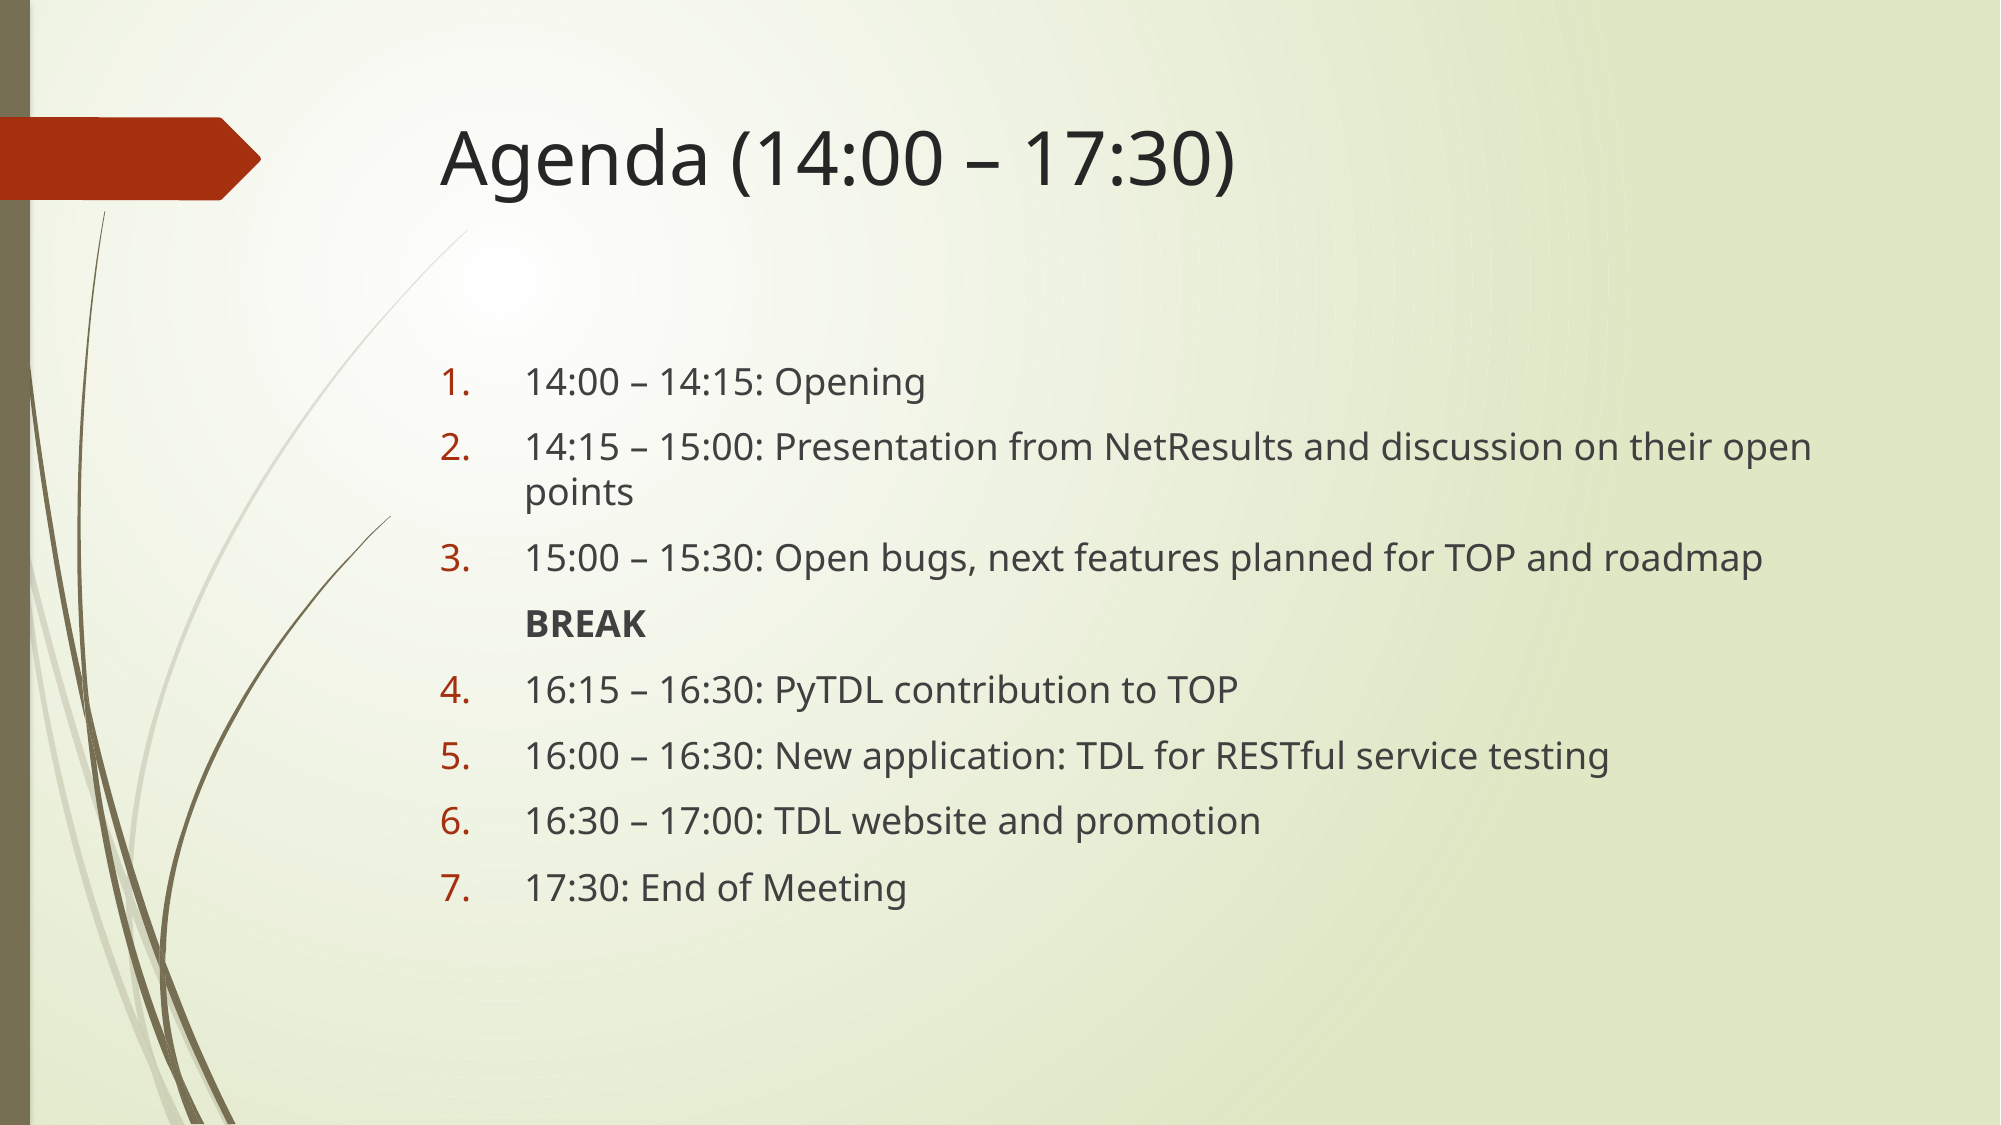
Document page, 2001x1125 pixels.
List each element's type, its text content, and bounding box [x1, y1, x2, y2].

list 14:00 – 14:15: Opening 14:15 – 15:00: Presentation from NetResults and discussion on their open points 15:00 – 15:30: Open bugs, next features planned for TOP and roadmap BREAK 16:15 – 16:30: PyTDL contribution to TOP 16:00 – 16:30: New application: TDL for RESTful service testing 16:30 – 17:00: TDL website and promotion 17:30: End of Meeting [424, 350, 1888, 970]
title Agenda (14:00 – 17:30) [425, 102, 1888, 313]
